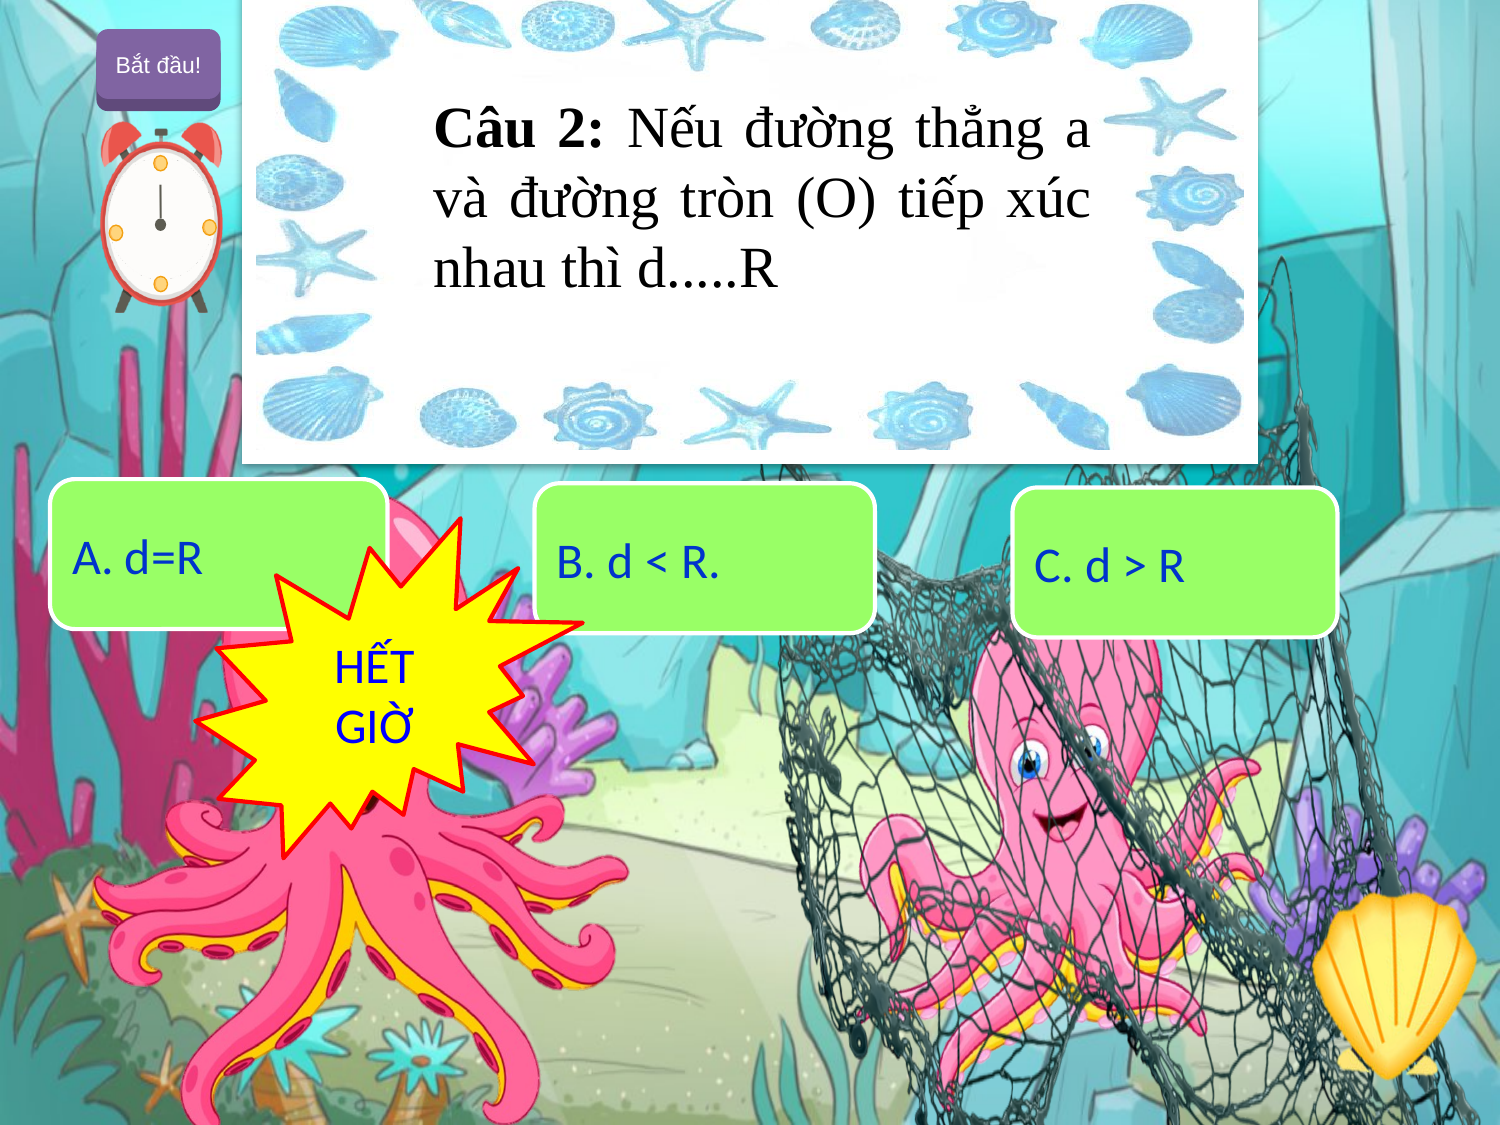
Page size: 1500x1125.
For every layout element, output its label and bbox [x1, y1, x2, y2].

text_box [108, 224, 124, 242]
text_box [153, 275, 169, 293]
picture [0, 0, 1500, 1125]
text_box [201, 218, 218, 237]
text_box [96, 28, 221, 112]
text_box [152, 154, 169, 172]
